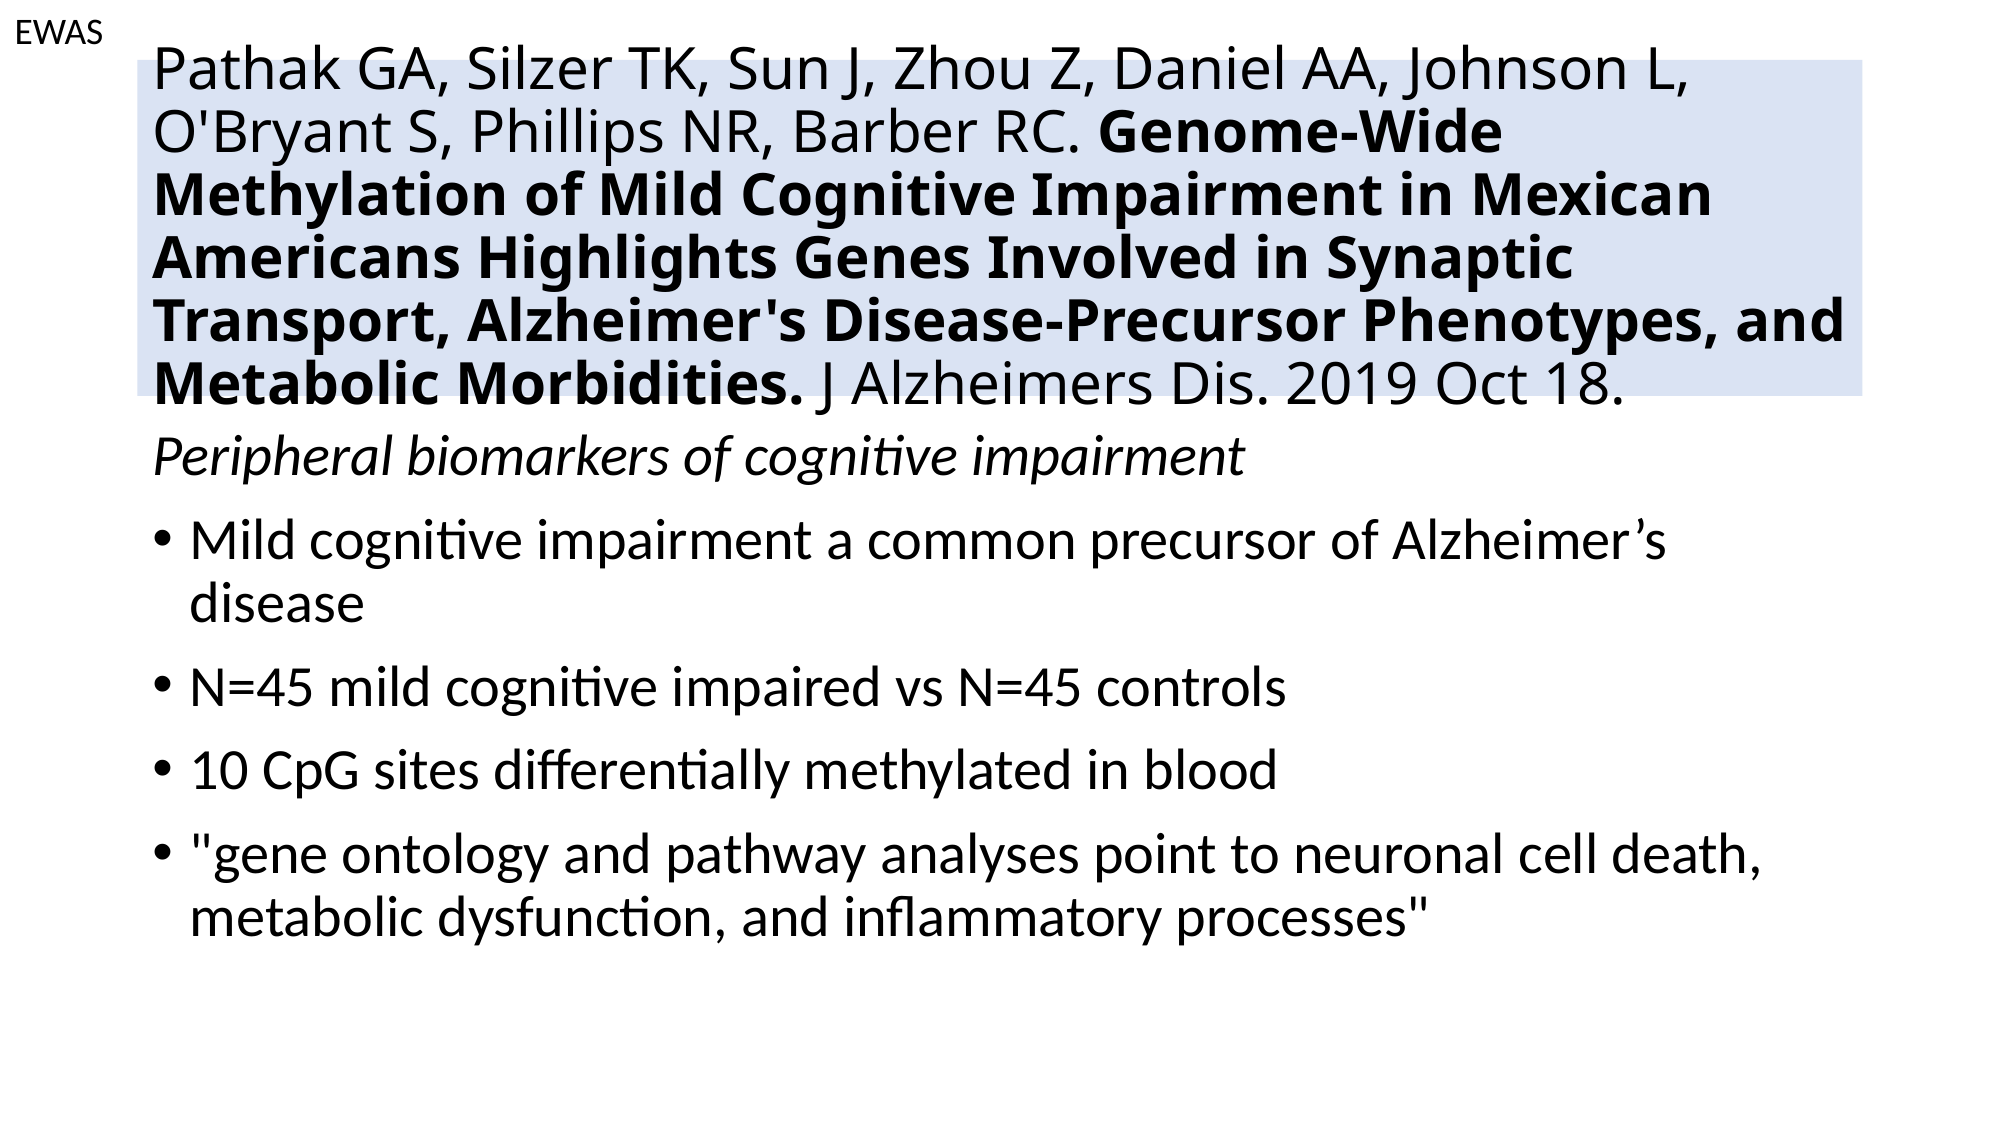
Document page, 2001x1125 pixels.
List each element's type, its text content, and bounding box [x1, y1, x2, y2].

title Pathak GA, Silzer TK, Sun J, Zhou Z, Daniel AA, Johnson L, O'Bryant S, Phillips NR, Barber RC. Genome-Wide Methylation of Mild Cognitive Impairment in Mexican Americans Highlights Genes Involved in Synaptic Transport, Alzheimer's Disease-Precursor Phenotypes, and Metabolic Morbidities. J Alzheimers Dis. 2019 Oct 18. [137, 59, 1863, 396]
list Peripheral biomarkers of cognitive impairment Mild cognitive impairment a common precursor of Alzheimer’s disease N=45 mild cognitive impaired vs N=45 controls 10 CpG sites differentially methylated in blood "gene ontology and pathway analyses point to neuronal cell death, metabolic dysfunction, and inflammatory processes" [137, 418, 1863, 1014]
text_box EWAS [0, 0, 450, 60]
